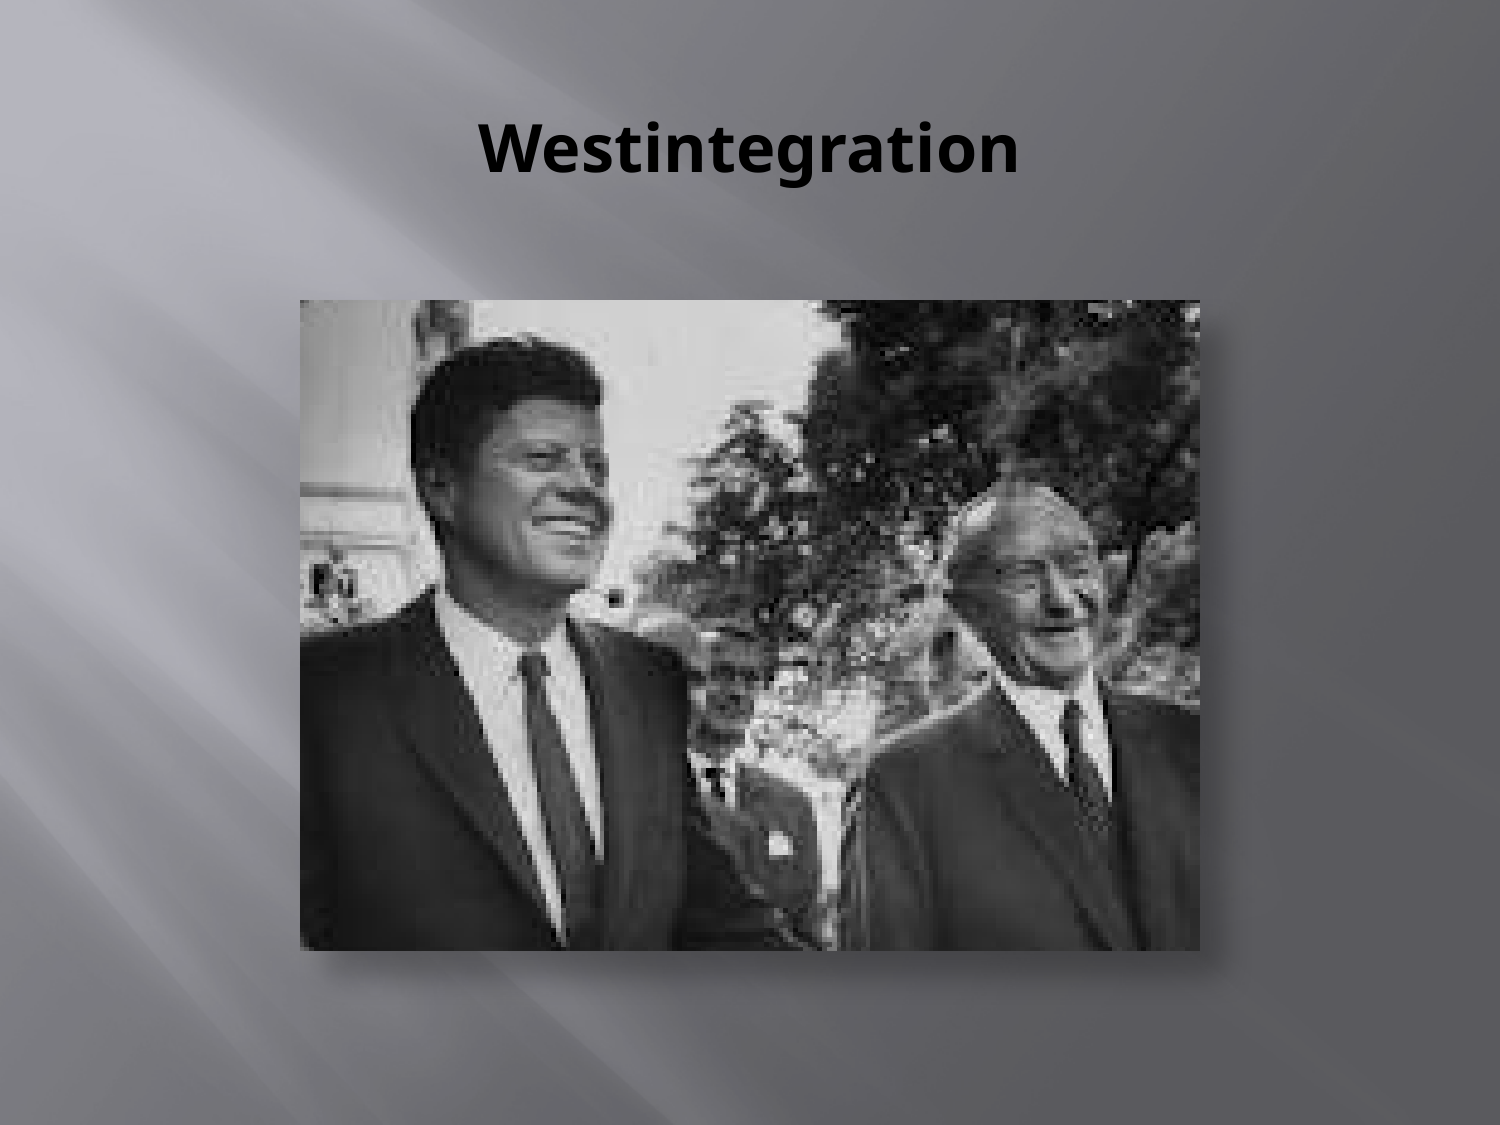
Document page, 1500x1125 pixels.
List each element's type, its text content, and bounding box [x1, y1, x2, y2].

title Westintegration [300, 99, 1200, 186]
picture [299, 300, 1201, 951]
